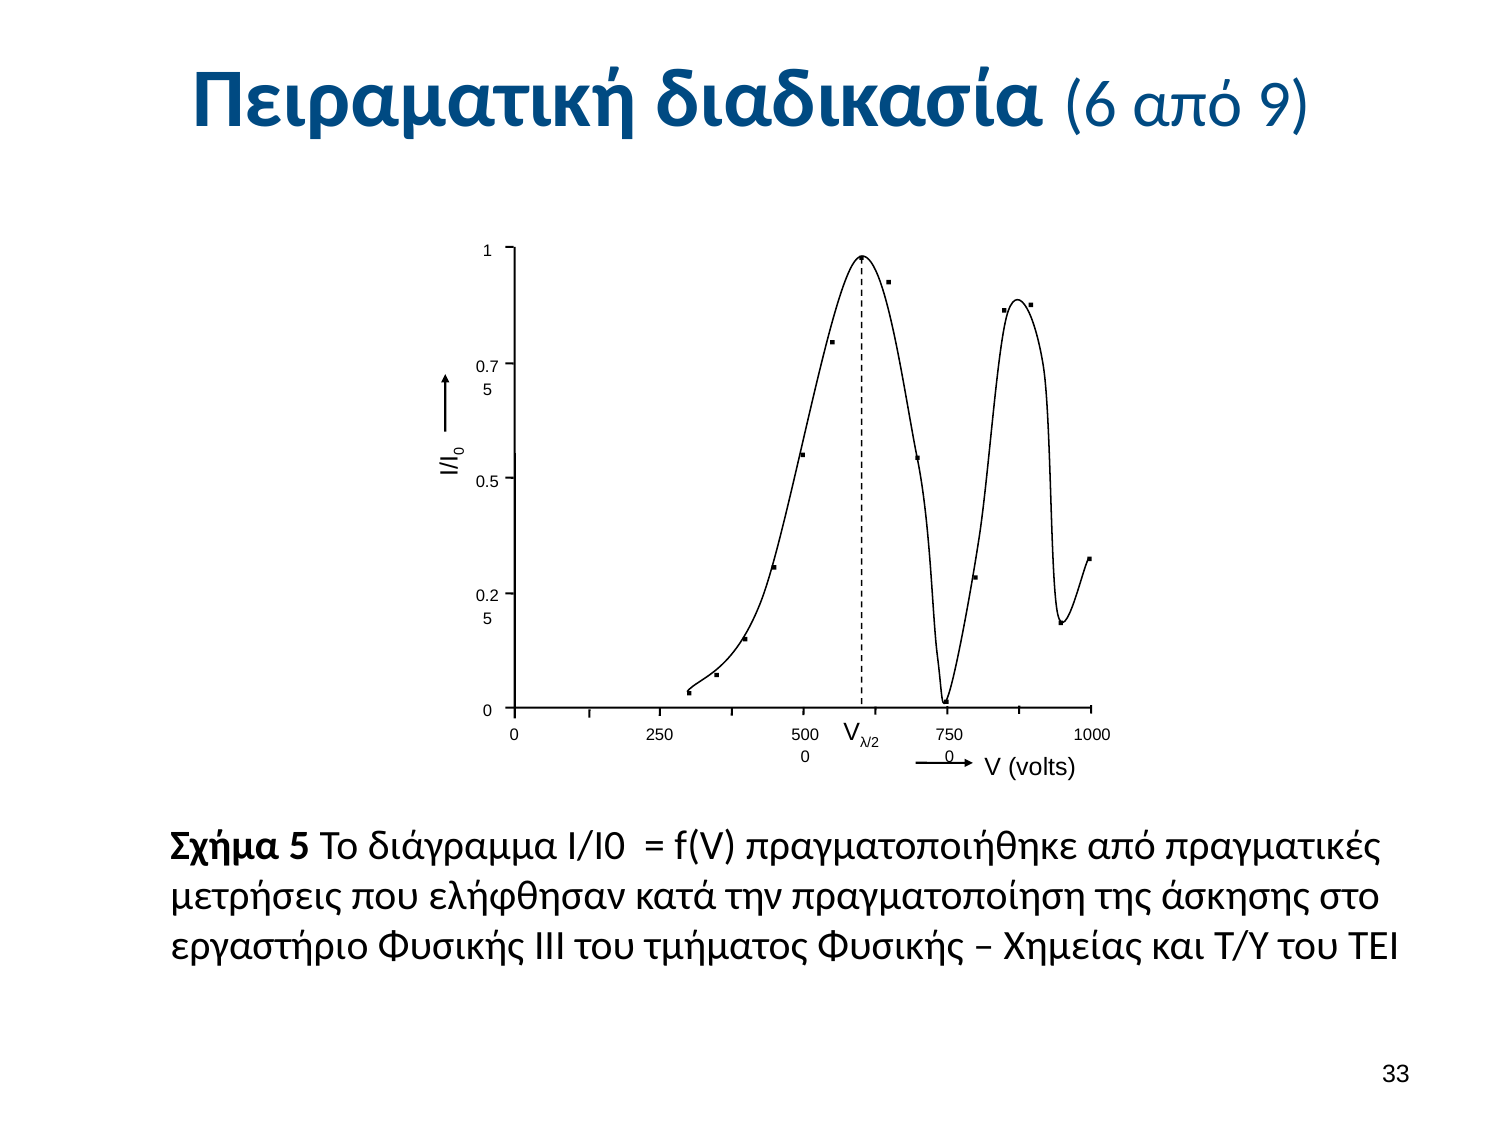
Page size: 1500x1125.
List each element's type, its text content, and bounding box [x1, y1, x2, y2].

title Πειραματική διαδικασία (6 από 9) [76, 19, 1427, 169]
slide_number 32 [1074, 1042, 1425, 1103]
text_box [427, 234, 1114, 779]
text_box Σχήμα 5 Το διάγραμμα Ι/Ι0 = f(V) πραγματοποιήθηκε από πραγματικές μετρήσεις που ελήφθησαν κατά την πραγματοποίηση της άσκησης στο εργαστήριο Φυσικής ΙΙΙ του τμήματος Φυσικής – Χημείας και Τ/Υ του ΤΕΙ [155, 810, 1428, 976]
